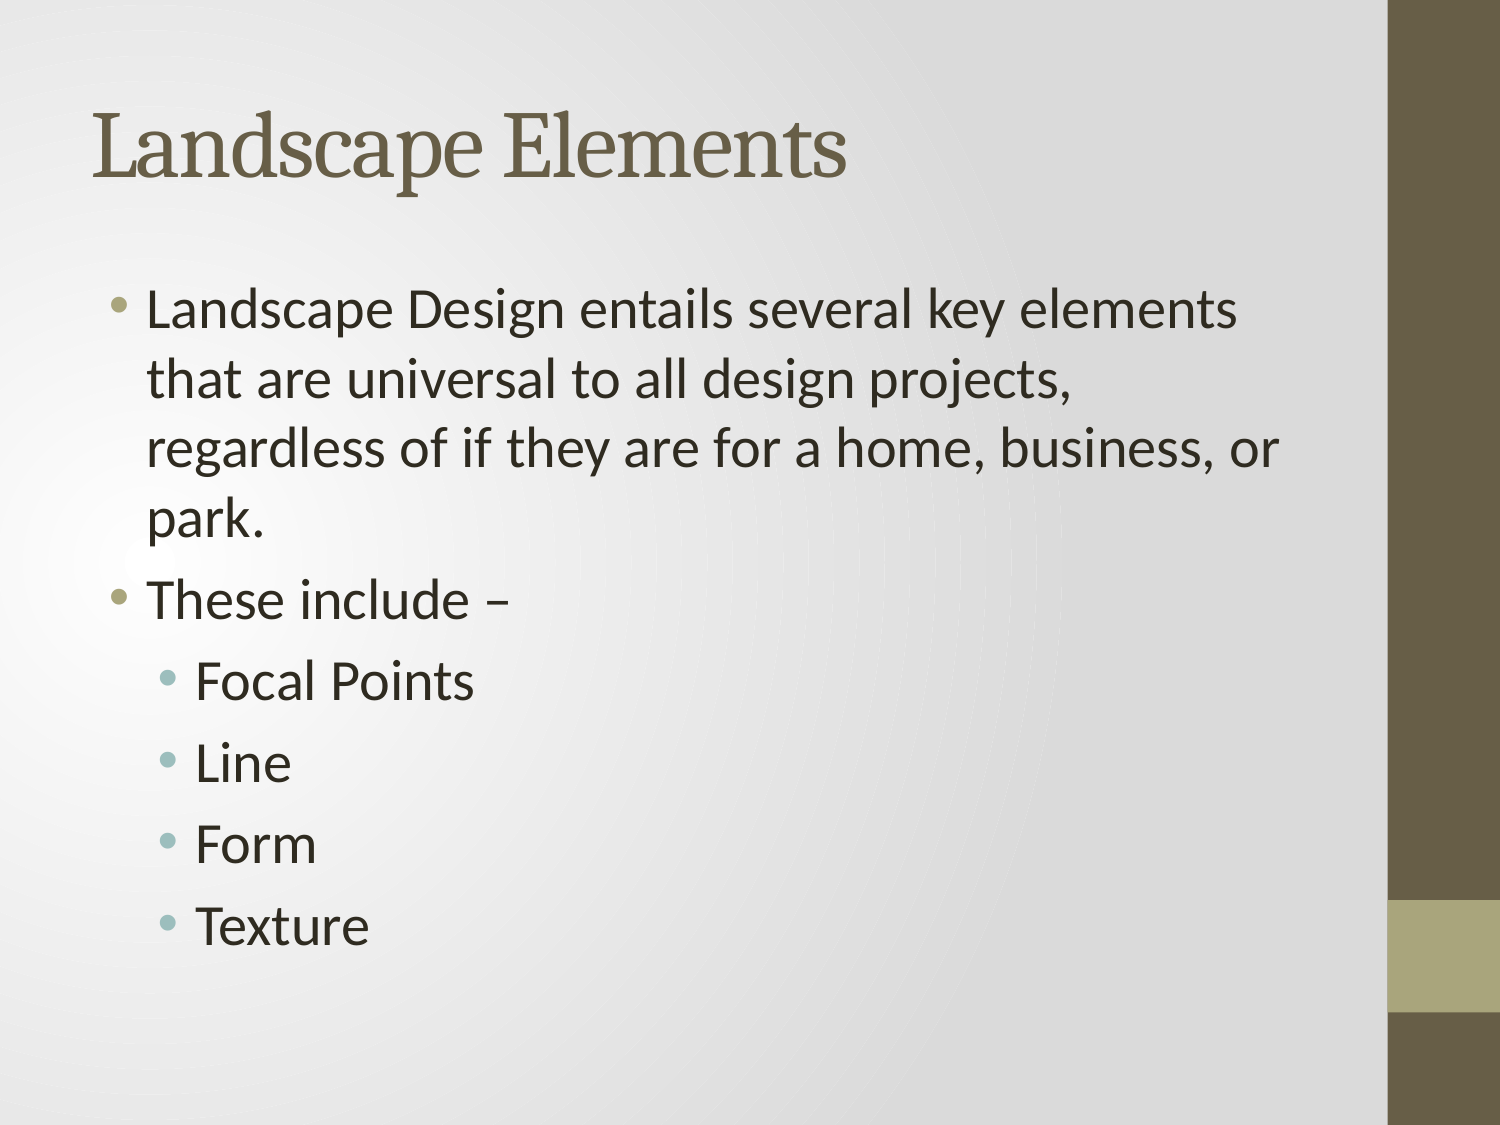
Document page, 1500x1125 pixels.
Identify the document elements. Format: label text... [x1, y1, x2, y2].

list Landscape Design entails several key elements that are universal to all design projects, regardless of if they are for a home, business, or park. These include – Focal Points Line Form Texture [75, 262, 1325, 1050]
title Landscape Elements [75, 45, 1325, 233]
